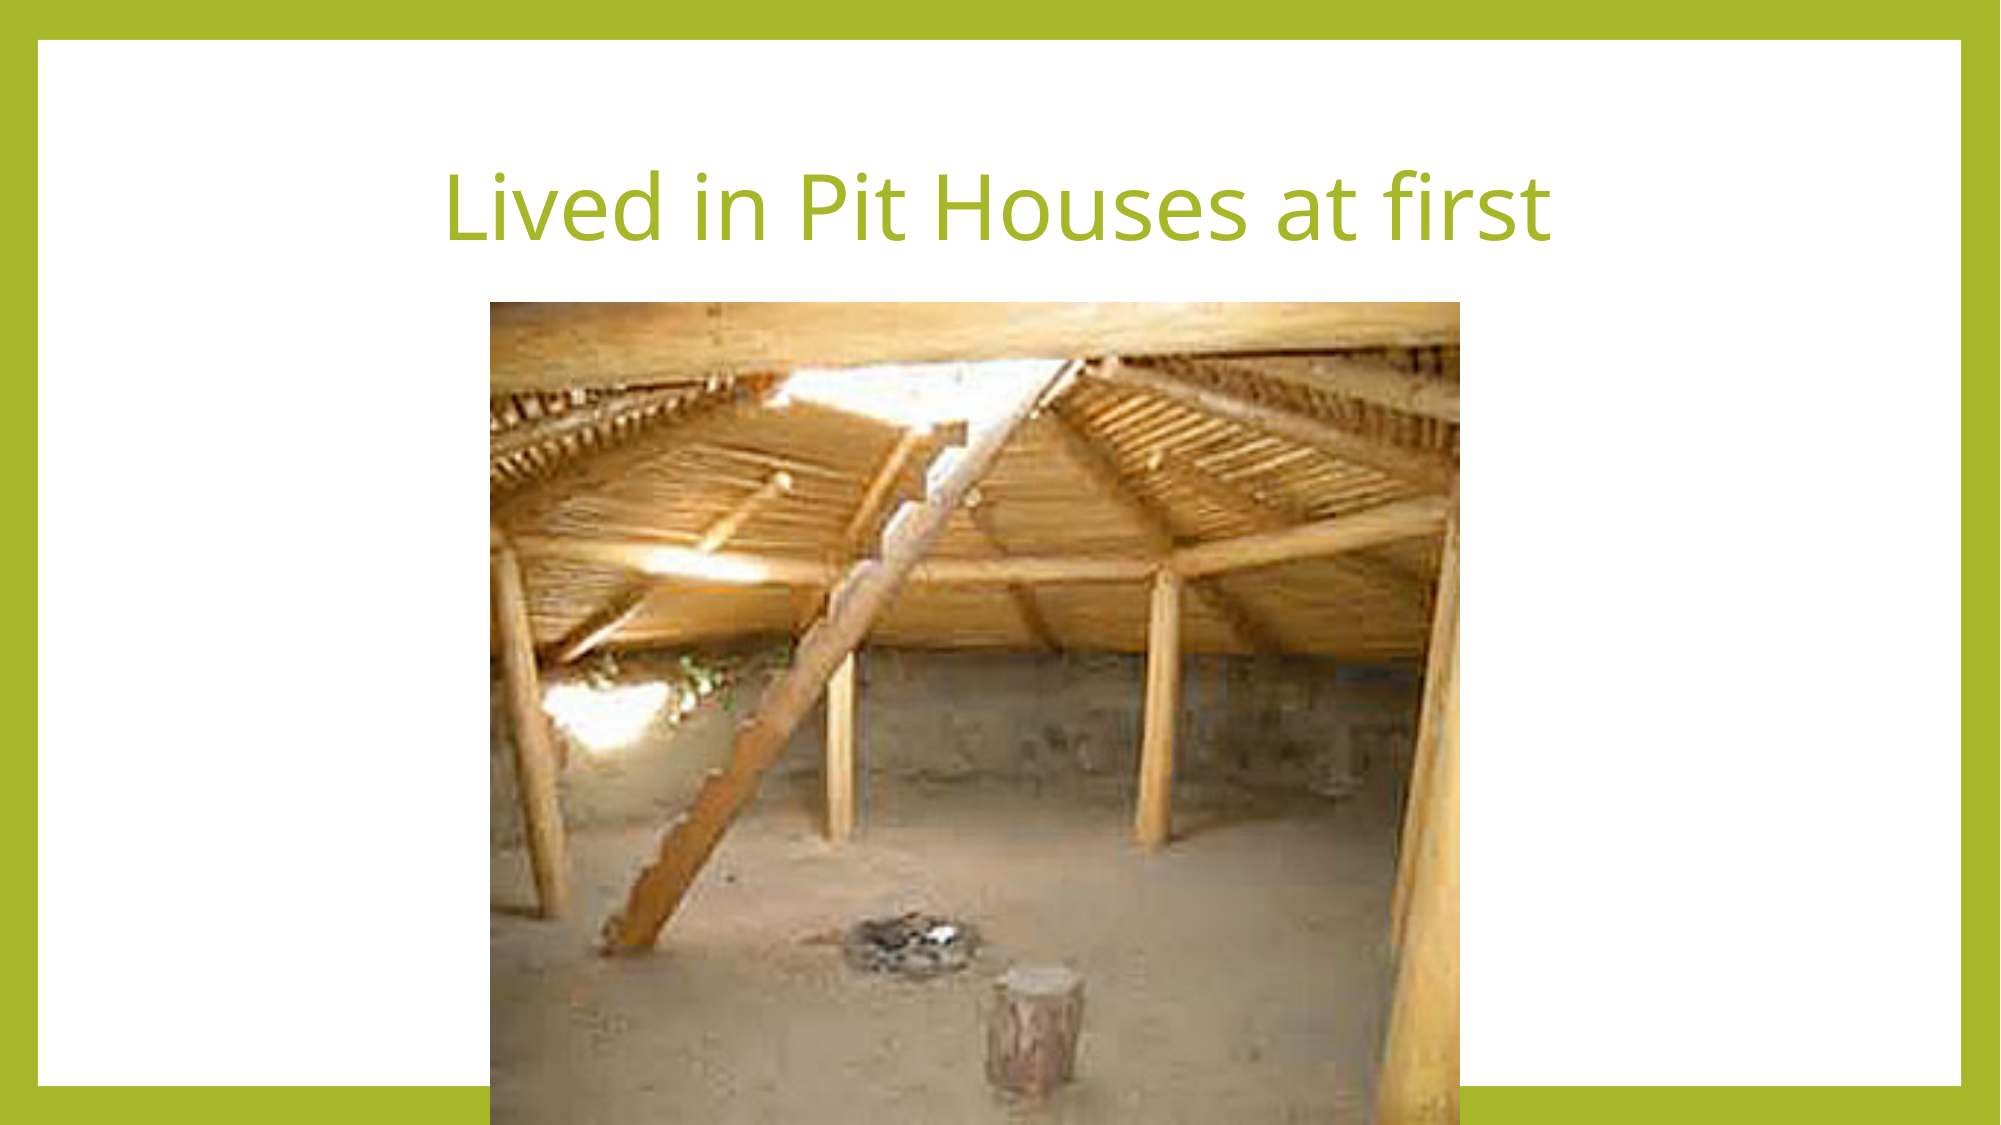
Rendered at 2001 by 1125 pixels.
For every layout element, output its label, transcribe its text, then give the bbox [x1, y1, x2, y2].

picture [489, 301, 1461, 1125]
title Lived in Pit Houses at first [187, 99, 1808, 323]
